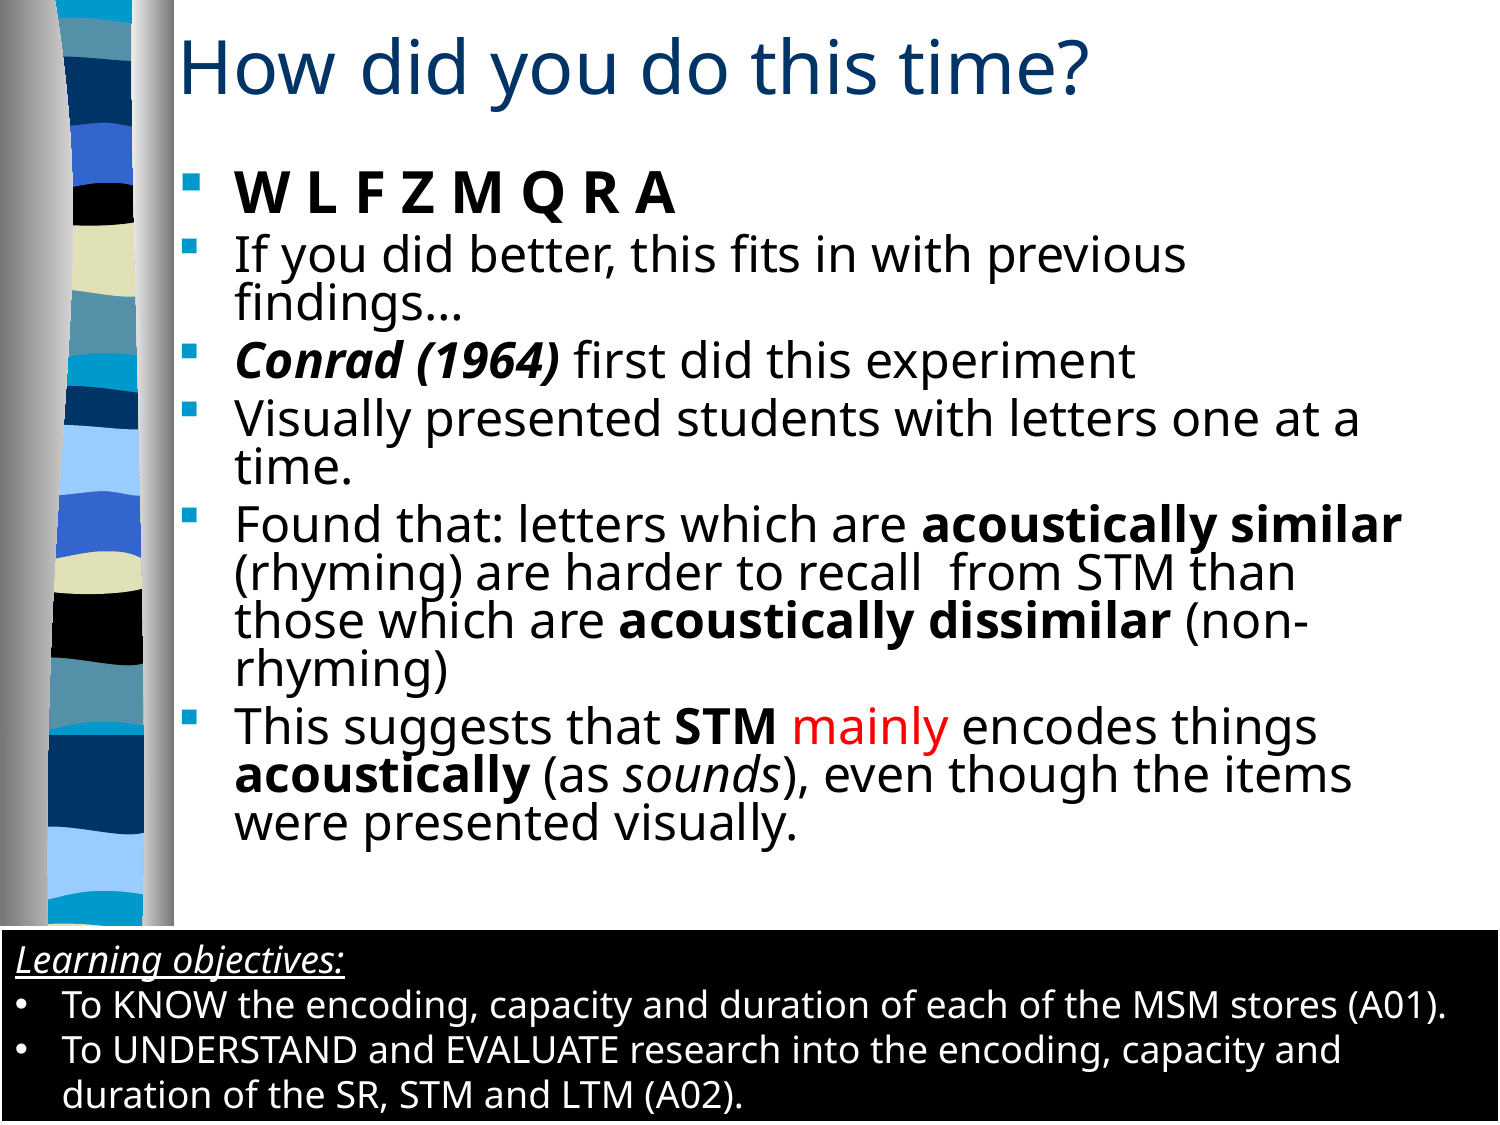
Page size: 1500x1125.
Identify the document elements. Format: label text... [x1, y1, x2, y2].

title How did you do this time? [162, 5, 1438, 111]
list W L F Z M Q R A If you did better, this fits in with previous findings… Conrad (1964) first did this experiment Visually presented students with letters one at a time. Found that: letters which are acoustically similar (rhyming) are harder to recall from STM than those which are acoustically dissimilar (non-rhyming) This suggests that STM mainly encodes things acoustically (as sounds), even though the items were presented visually. [162, 160, 1438, 836]
text_box Learning objectives: To KNOW the encoding, capacity and duration of each of the MSM stores (A01). To UNDERSTAND and EVALUATE research into the encoding, capacity and duration of the SR, STM and LTM (A02). [0, 928, 1500, 1123]
